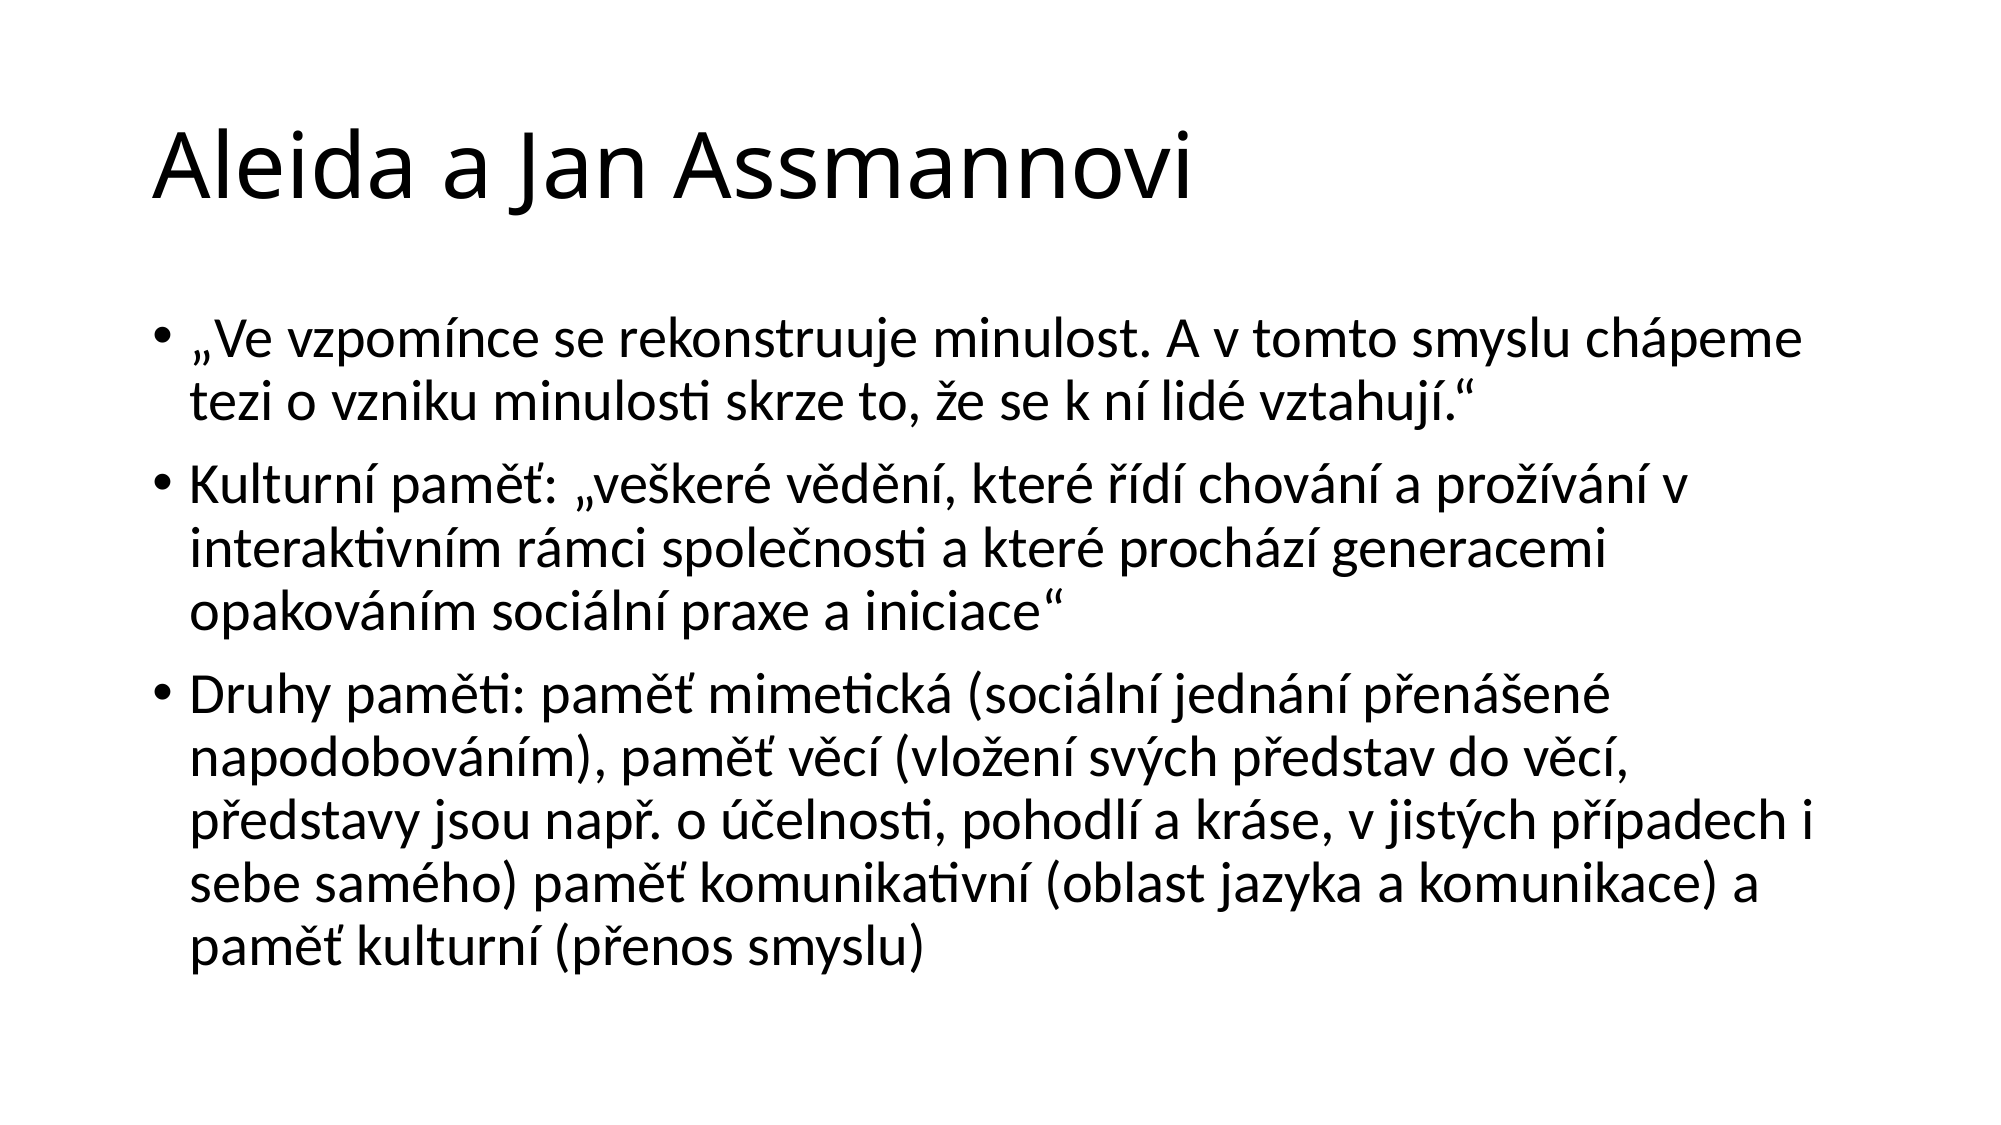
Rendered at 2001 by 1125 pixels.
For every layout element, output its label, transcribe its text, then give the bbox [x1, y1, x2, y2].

title Aleida a Jan Assmannovi [137, 59, 1863, 278]
list „Ve vzpomínce se rekonstruuje minulost. A v tomto smyslu chápeme tezi o vzniku minulosti skrze to, že se k ní lidé vztahují.“ Kulturní paměť: „veškeré vědění, které řídí chování a prožívání v interaktivním rámci společnosti a které prochází generacemi opakováním sociální praxe a iniciace“ Druhy paměti: paměť mimetická (sociální jednání přenášené napodobováním), paměť věcí (vložení svých představ do věcí, představy jsou např. o účelnosti, pohodlí a kráse, v jistých případech i sebe samého) paměť komunikativní (oblast jazyka a komunikace) a paměť kulturní (přenos smyslu) [137, 299, 1863, 1014]
